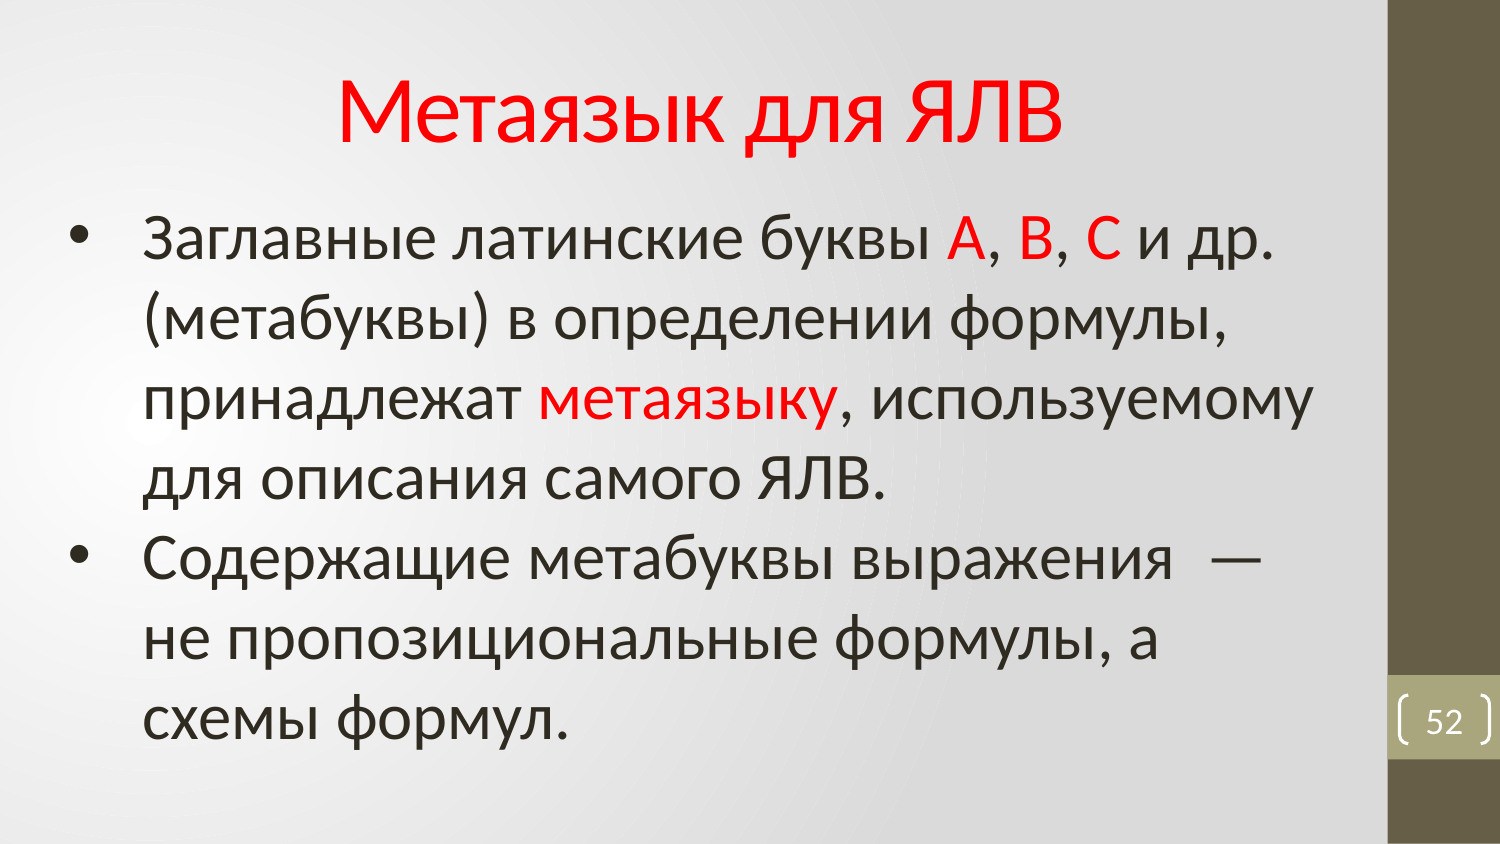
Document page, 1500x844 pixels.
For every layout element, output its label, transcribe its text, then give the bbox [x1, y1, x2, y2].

text_box Заглавные латинские буквы А, В, С и др. (метабуквы) в определении формулы, принадлежат метаязыку, используемому для описания самого ЯЛВ. Содержащие метабуквы выражения — не пропозициональные формулы, а схемы формул. [53, 185, 1353, 760]
title Метаязык для ЯЛВ [75, 33, 1325, 175]
slide_number 52 [1397, 693, 1492, 746]
